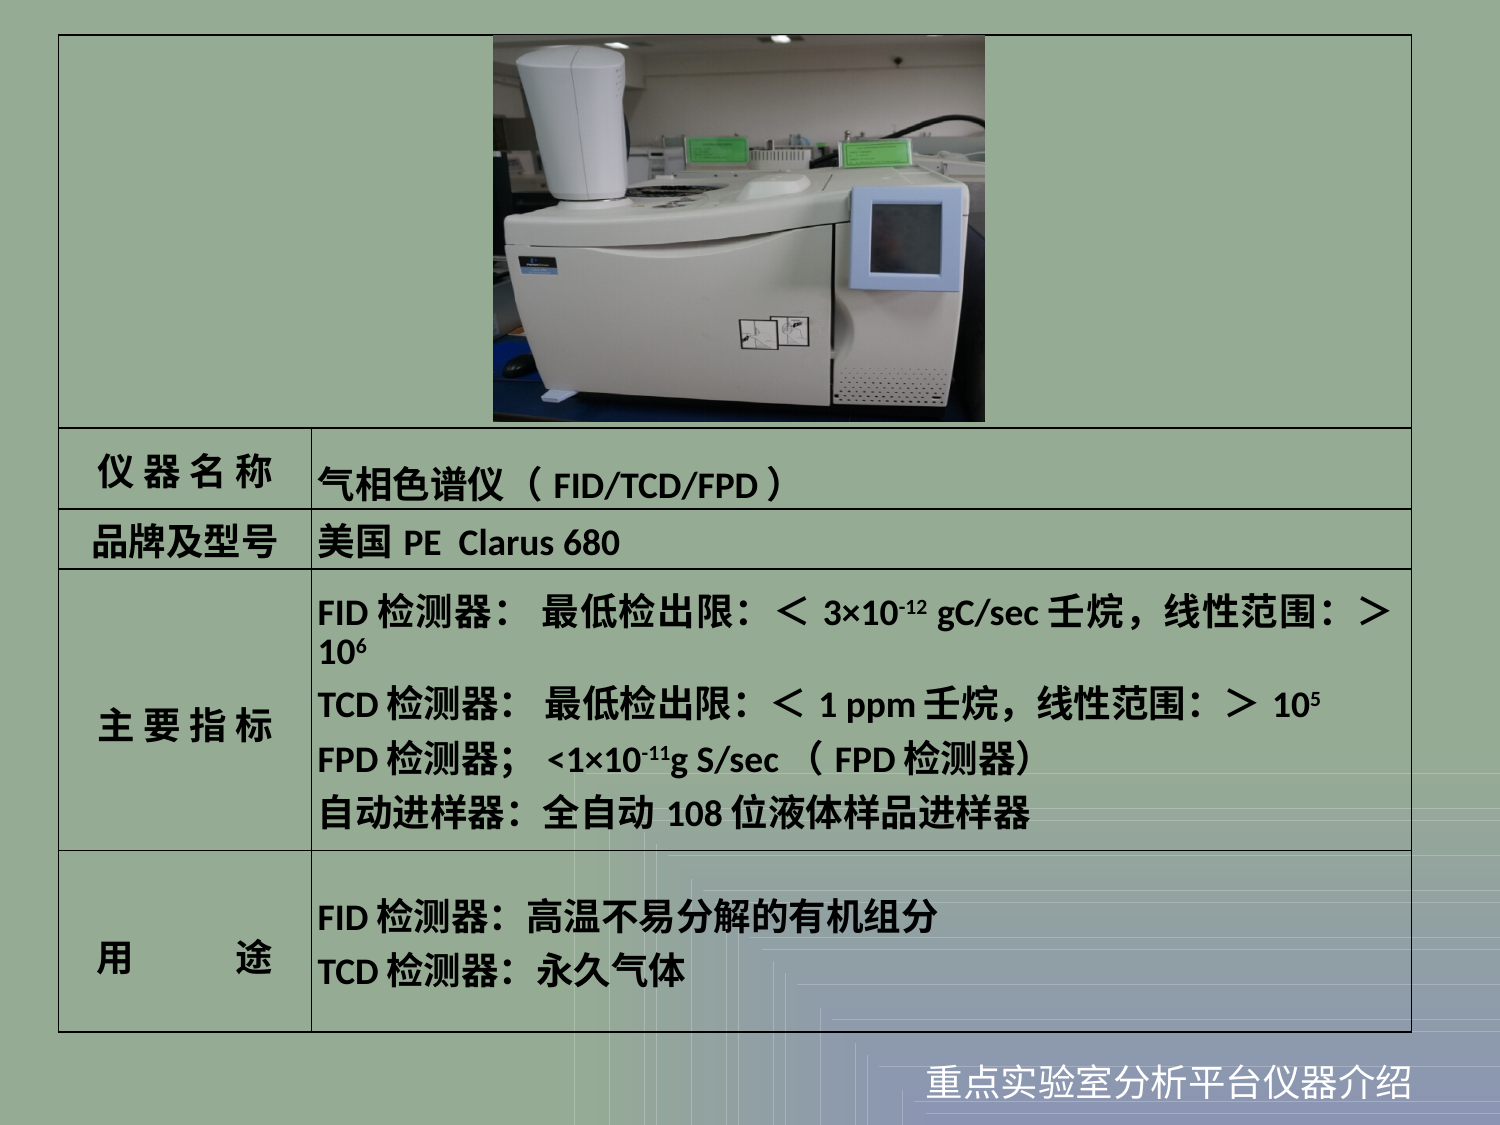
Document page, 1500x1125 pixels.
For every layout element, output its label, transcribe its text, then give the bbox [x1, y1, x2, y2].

table_header [986, 36, 1411, 427]
table_cell 仪 器 名 称 [59, 429, 311, 508]
table_cell 用 途 [59, 851, 311, 1031]
table_cell FID检测器： 最低检出限：＜3×10-12 gC/sec壬烷，线性范围：＞106 TCD检测器： 最低检出限：＜1 ppm壬烷，线性范围：＞105 FPD检测器；<1×10-11g S/sec（FPD检测器） 自动进样器：全自动108位液体样品进样器 [312, 570, 1411, 850]
table_cell 气相色谱仪（FID/TCD/FPD） [312, 429, 1411, 508]
text_box 重点实验室分析平台仪器介绍 [910, 1051, 1439, 1112]
table_cell 主 要 指 标 [59, 570, 311, 850]
picture [493, 34, 985, 422]
table_cell 美国PE Clarus 680 [312, 510, 1411, 568]
table_cell 品牌及型号 [59, 510, 311, 568]
table_cell FID检测器：高温不易分解的有机组分 TCD检测器：永久气体 [312, 851, 1411, 1031]
table_header [59, 36, 490, 427]
